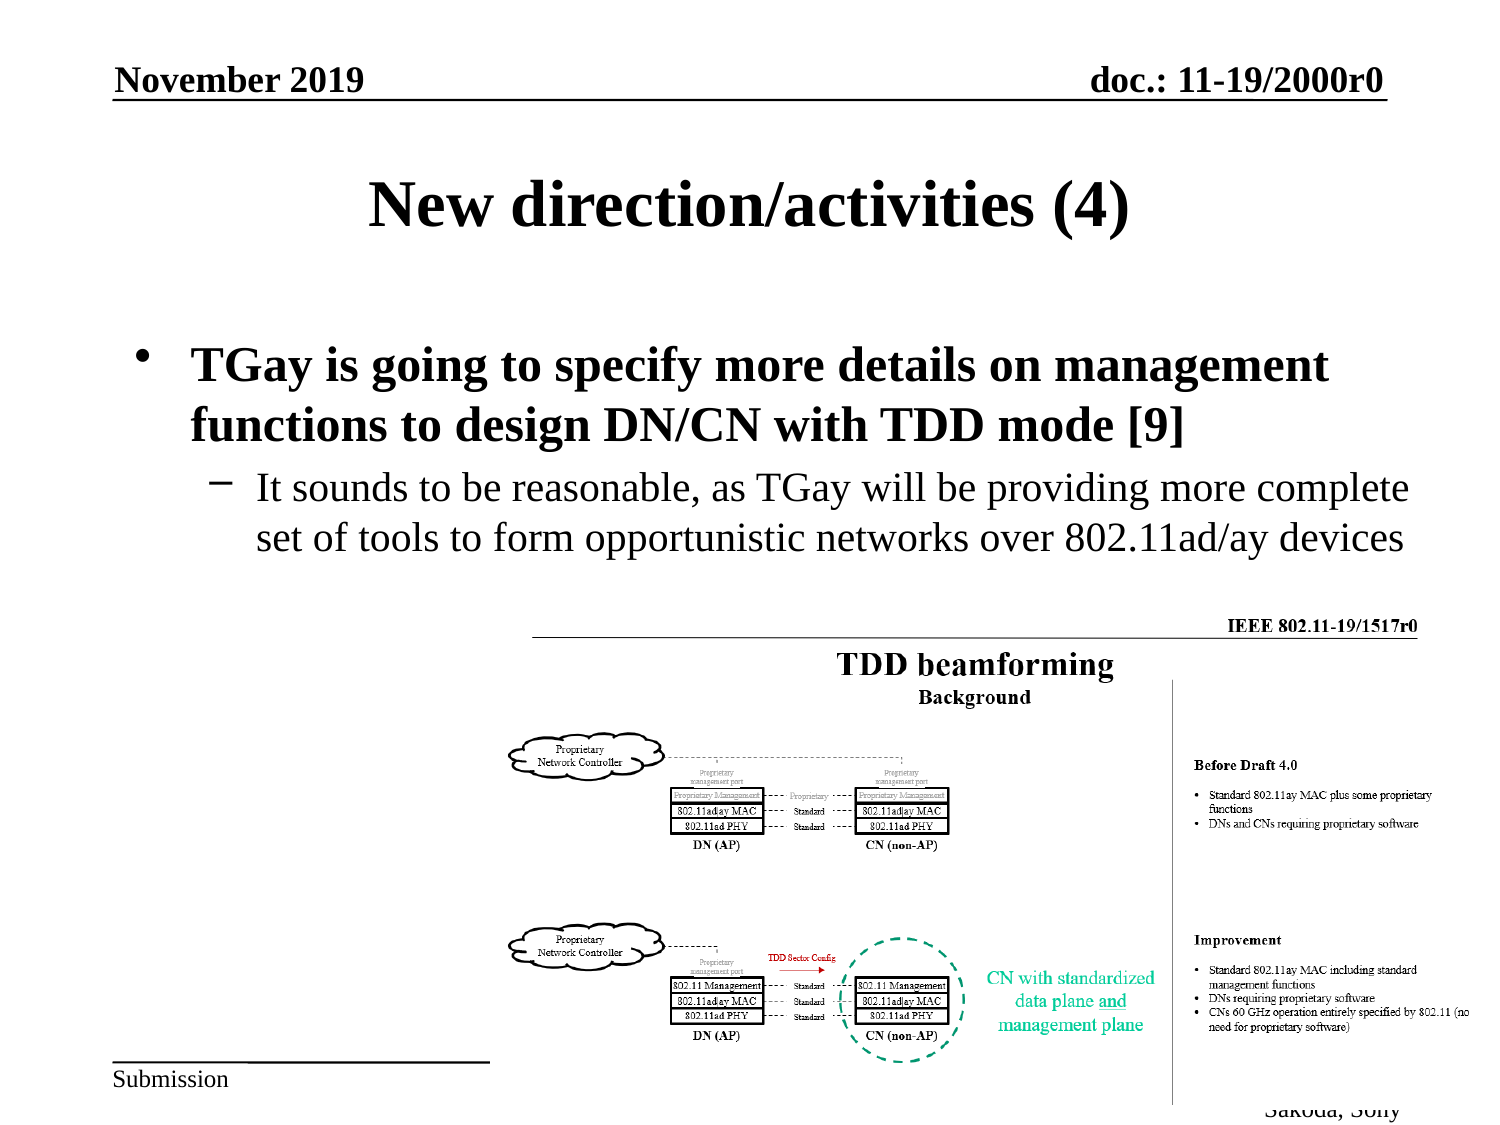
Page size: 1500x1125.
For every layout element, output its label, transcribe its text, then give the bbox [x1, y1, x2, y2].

picture [489, 601, 1477, 1110]
title New direction/activities (4) [112, 112, 1388, 288]
text_box TGay is going to specify more details on management functions to design DN/CN with TDD mode [9] It sounds to be reasonable, as TGay will be providing more complete set of tools to form opportunistic networks over 802.11ad/ay devices [119, 323, 1430, 646]
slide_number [114, 54, 368, 100]
